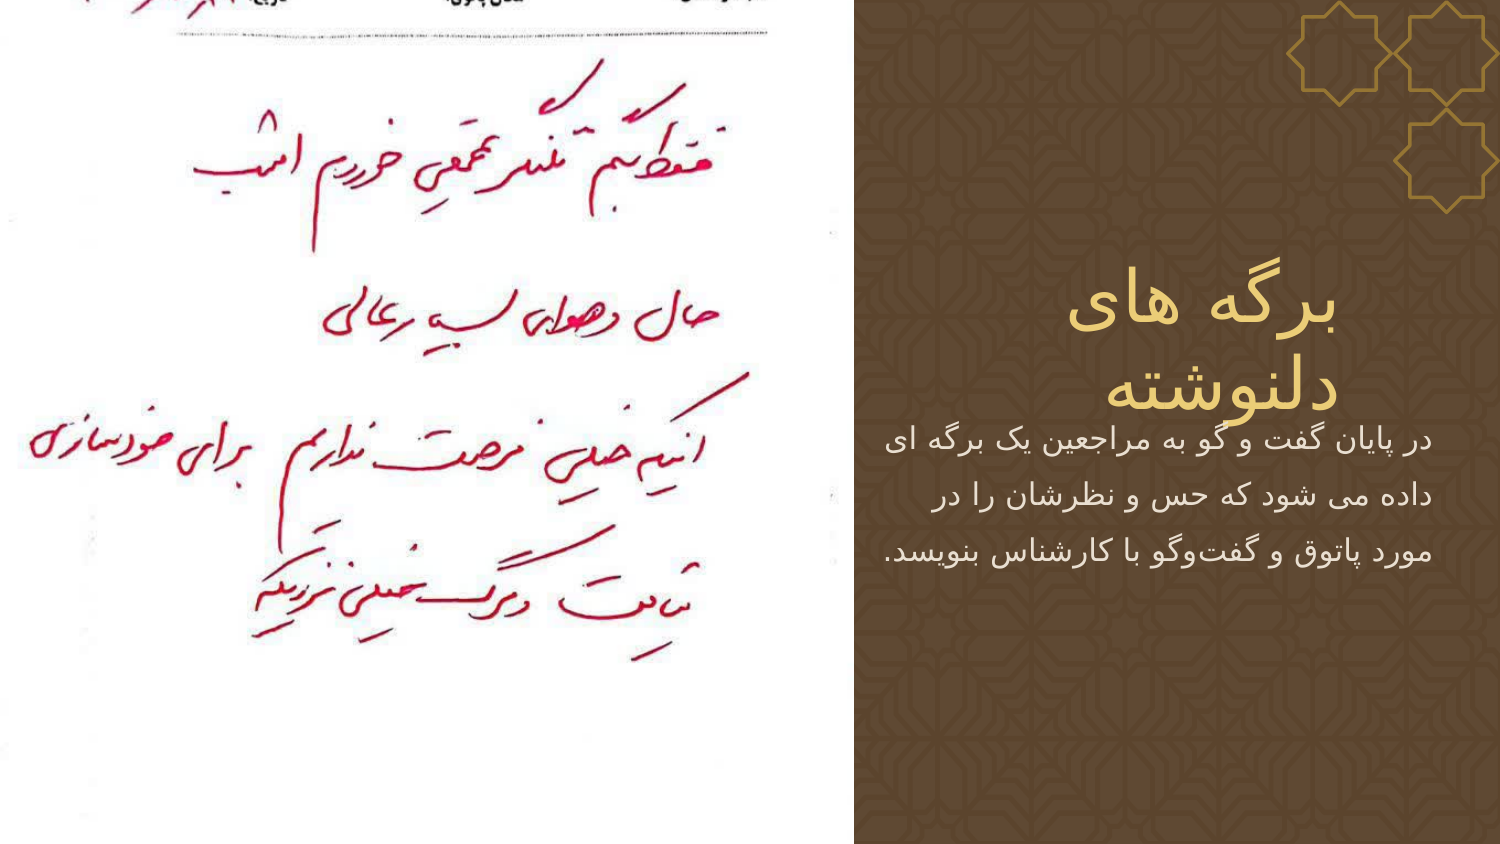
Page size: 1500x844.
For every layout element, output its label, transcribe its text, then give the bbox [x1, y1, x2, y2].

picture [0, 0, 854, 844]
subtitle در پایان گفت و گو به مراجعین یک برگه ای داده می شود که حس و نظرشان را در مورد پاتوق و گفت‎‌وگو با کارشناس بنویسد. [866, 384, 1449, 607]
title برگه های دلنوشته [857, 298, 1356, 375]
